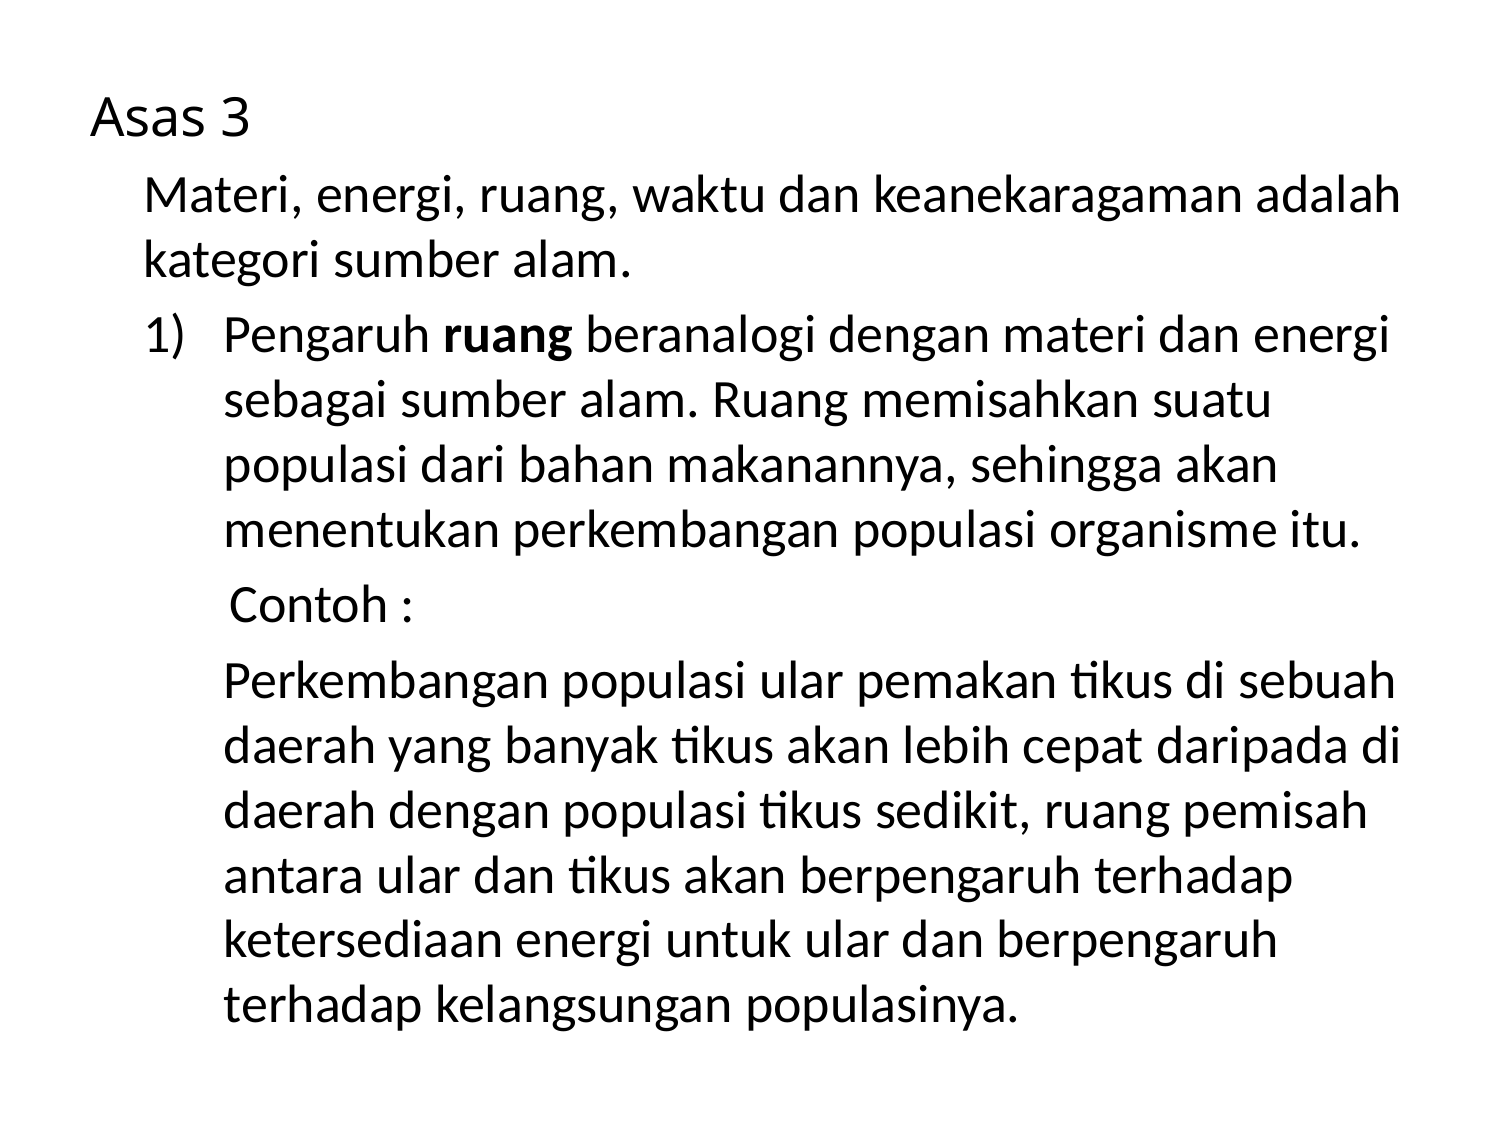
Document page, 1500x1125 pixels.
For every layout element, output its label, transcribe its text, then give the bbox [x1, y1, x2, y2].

list Asas 3 Materi, energi, ruang, waktu dan keanekaragaman adalah kategori sumber alam. Pengaruh ruang beranalogi dengan materi dan energi sebagai sumber alam. Ruang memisahkan suatu populasi dari bahan makanannya, sehingga akan menentukan perkembangan populasi organisme itu. Contoh : Perkembangan populasi ular pemakan tikus di sebuah daerah yang banyak tikus akan lebih cepat daripada di daerah dengan populasi tikus sedikit, ruang pemisah antara ular dan tikus akan berpengaruh terhadap ketersediaan energi untuk ular dan berpengaruh terhadap kelangsungan populasinya. [75, 75, 1425, 1063]
